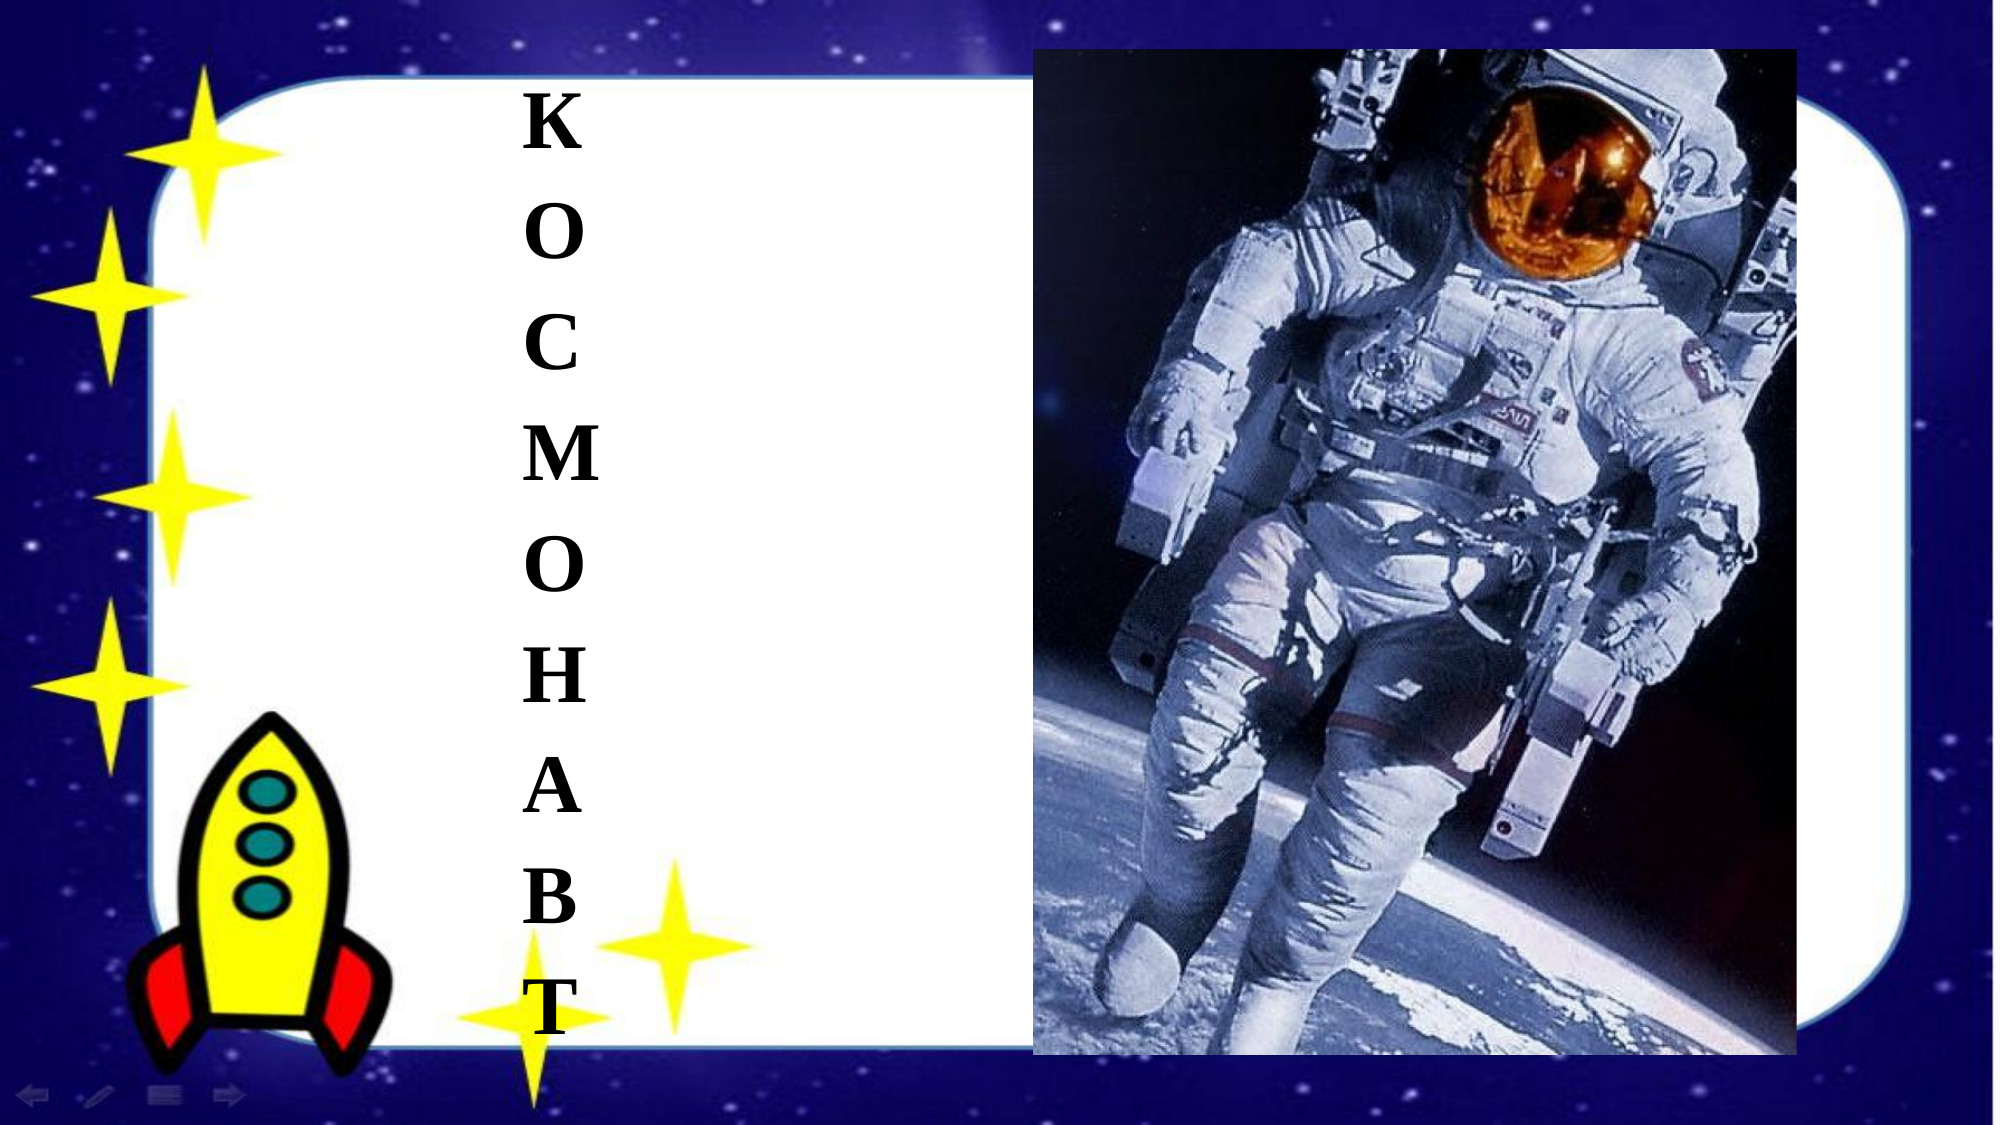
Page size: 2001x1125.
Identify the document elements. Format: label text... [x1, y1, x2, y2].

list К О С М О Н А В Т [507, 68, 622, 1048]
picture [0, 0, 2001, 1125]
